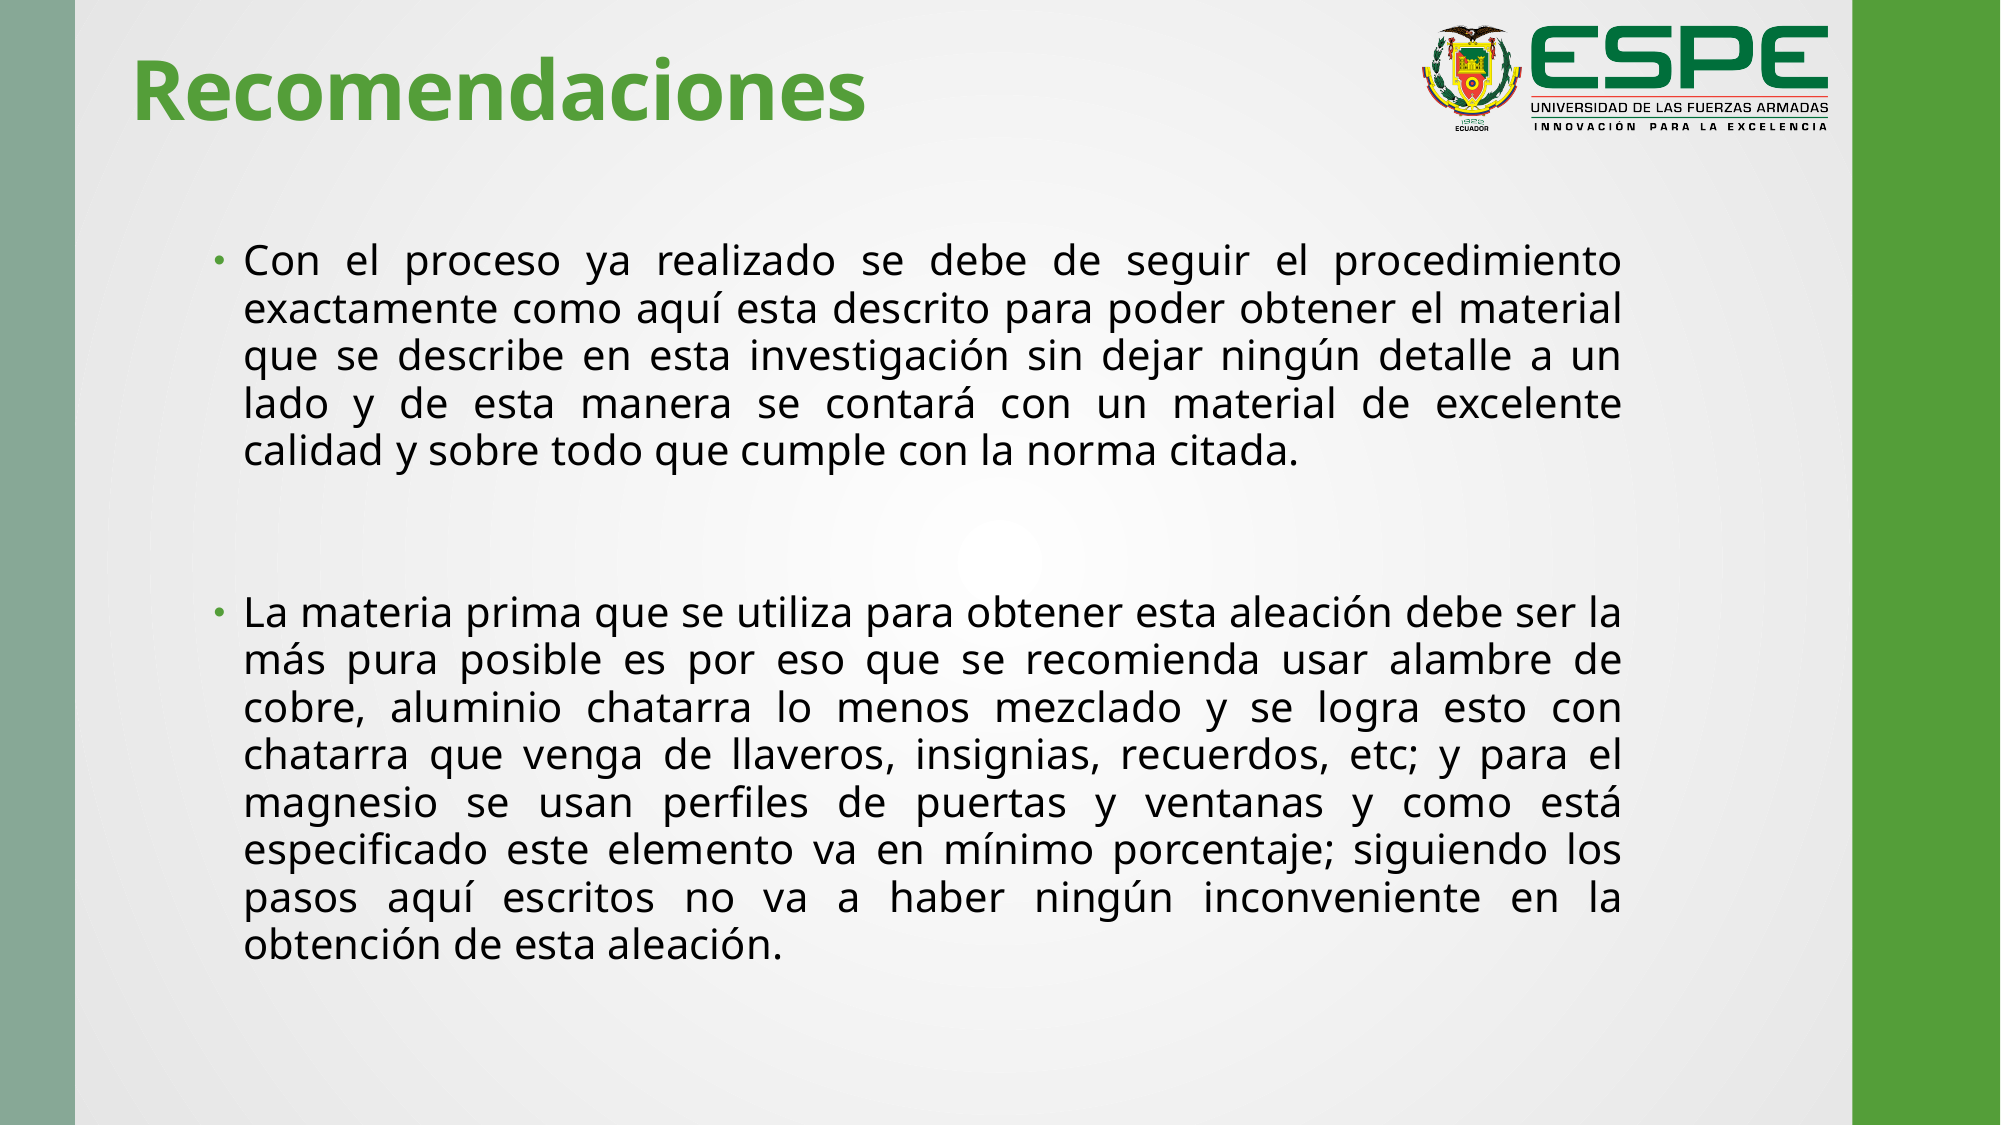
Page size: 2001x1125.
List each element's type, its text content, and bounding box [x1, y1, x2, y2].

list Con el proceso ya realizado se debe de seguir el procedimiento exactamente como aquí esta descrito para poder obtener el material que se describe en esta investigación sin dejar ningún detalle a un lado y de esta manera se contará con un material de excelente calidad y sobre todo que cumple con la norma citada. La materia prima que se utiliza para obtener esta aleación debe ser la más pura posible es por eso que se recomienda usar alambre de cobre, aluminio chatarra lo menos mezclado y se logra esto con chatarra que venga de llaveros, insignias, recuerdos, etc; y para el magnesio se usan perfiles de puertas y ventanas y como está especificado este elemento va en mínimo porcentaje; siguiendo los pasos aquí escritos no va a haber ningún inconveniente en la obtención de esta aleación. [198, 230, 1640, 1001]
text_box Recomendaciones [115, 0, 1436, 146]
picture [1422, 25, 1828, 131]
